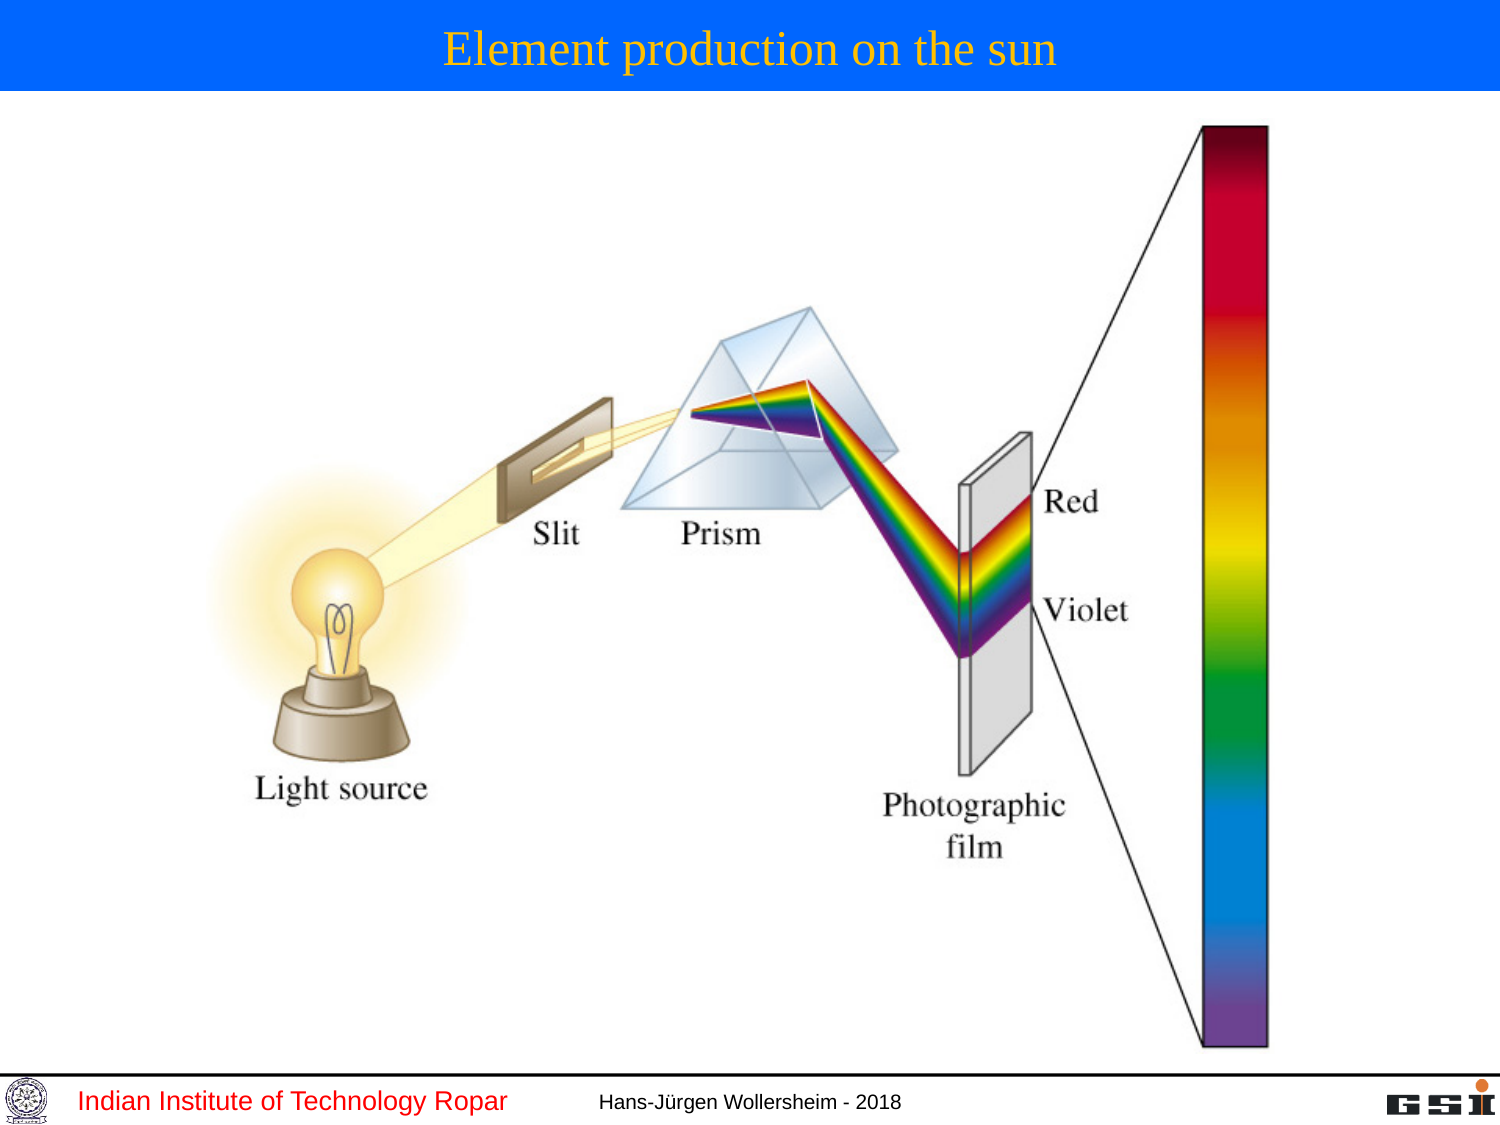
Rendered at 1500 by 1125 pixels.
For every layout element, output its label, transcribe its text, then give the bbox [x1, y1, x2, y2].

picture [206, 117, 1282, 1055]
picture [5, 1077, 47, 1124]
picture [1387, 1079, 1495, 1115]
title Element production on the sun [0, 0, 1500, 91]
